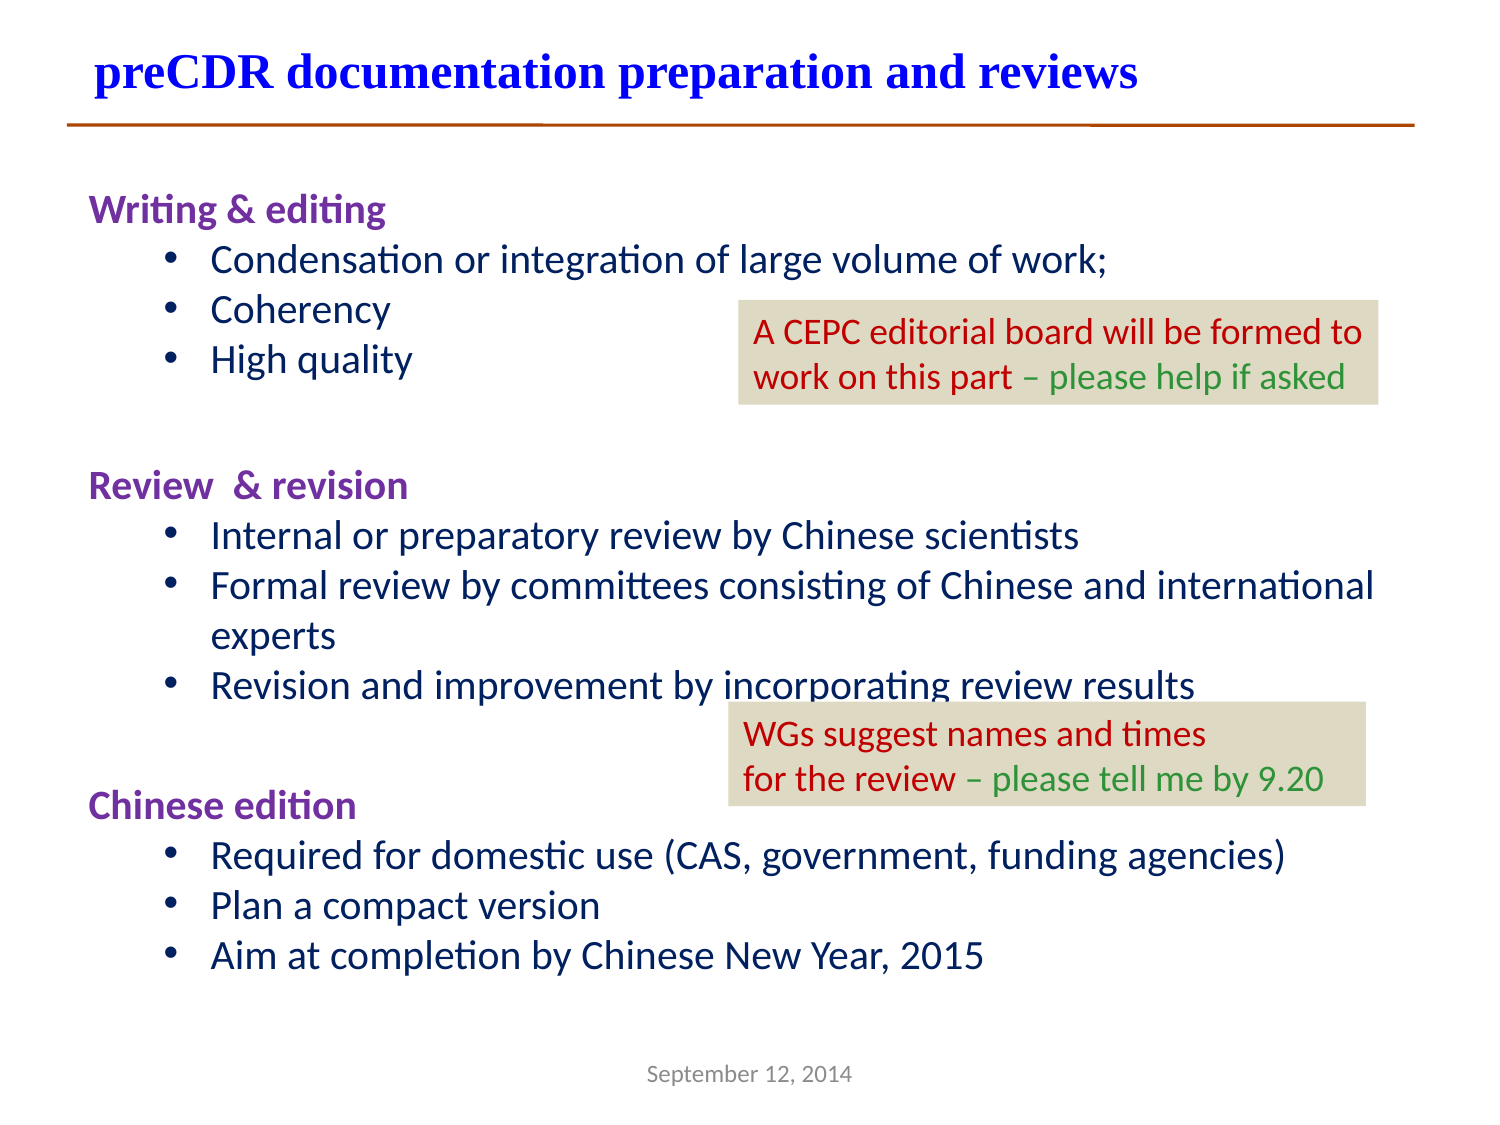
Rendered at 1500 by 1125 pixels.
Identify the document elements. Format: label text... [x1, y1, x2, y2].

text_box A CEPC editorial board will be formed to work on this part – please help if asked [738, 299, 1379, 405]
footer September 12, 2014 [512, 1042, 988, 1103]
text_box WGs suggest names and times for the review – please tell me by 9.20 [728, 701, 1366, 807]
text_box Writing & editing Condensation or integration of large volume of work; Coherency High quality Review & revision Internal or preparatory review by Chinese scientists Formal review by committees consisting of Chinese and international experts Revision and improvement by incorporating review results Chinese edition Required for domestic use (CAS, government, funding agencies) Plan a compact version Aim at completion by Chinese New Year, 2015 [73, 174, 1399, 985]
text_box preCDR documentation preparation and reviews [79, 31, 1154, 107]
